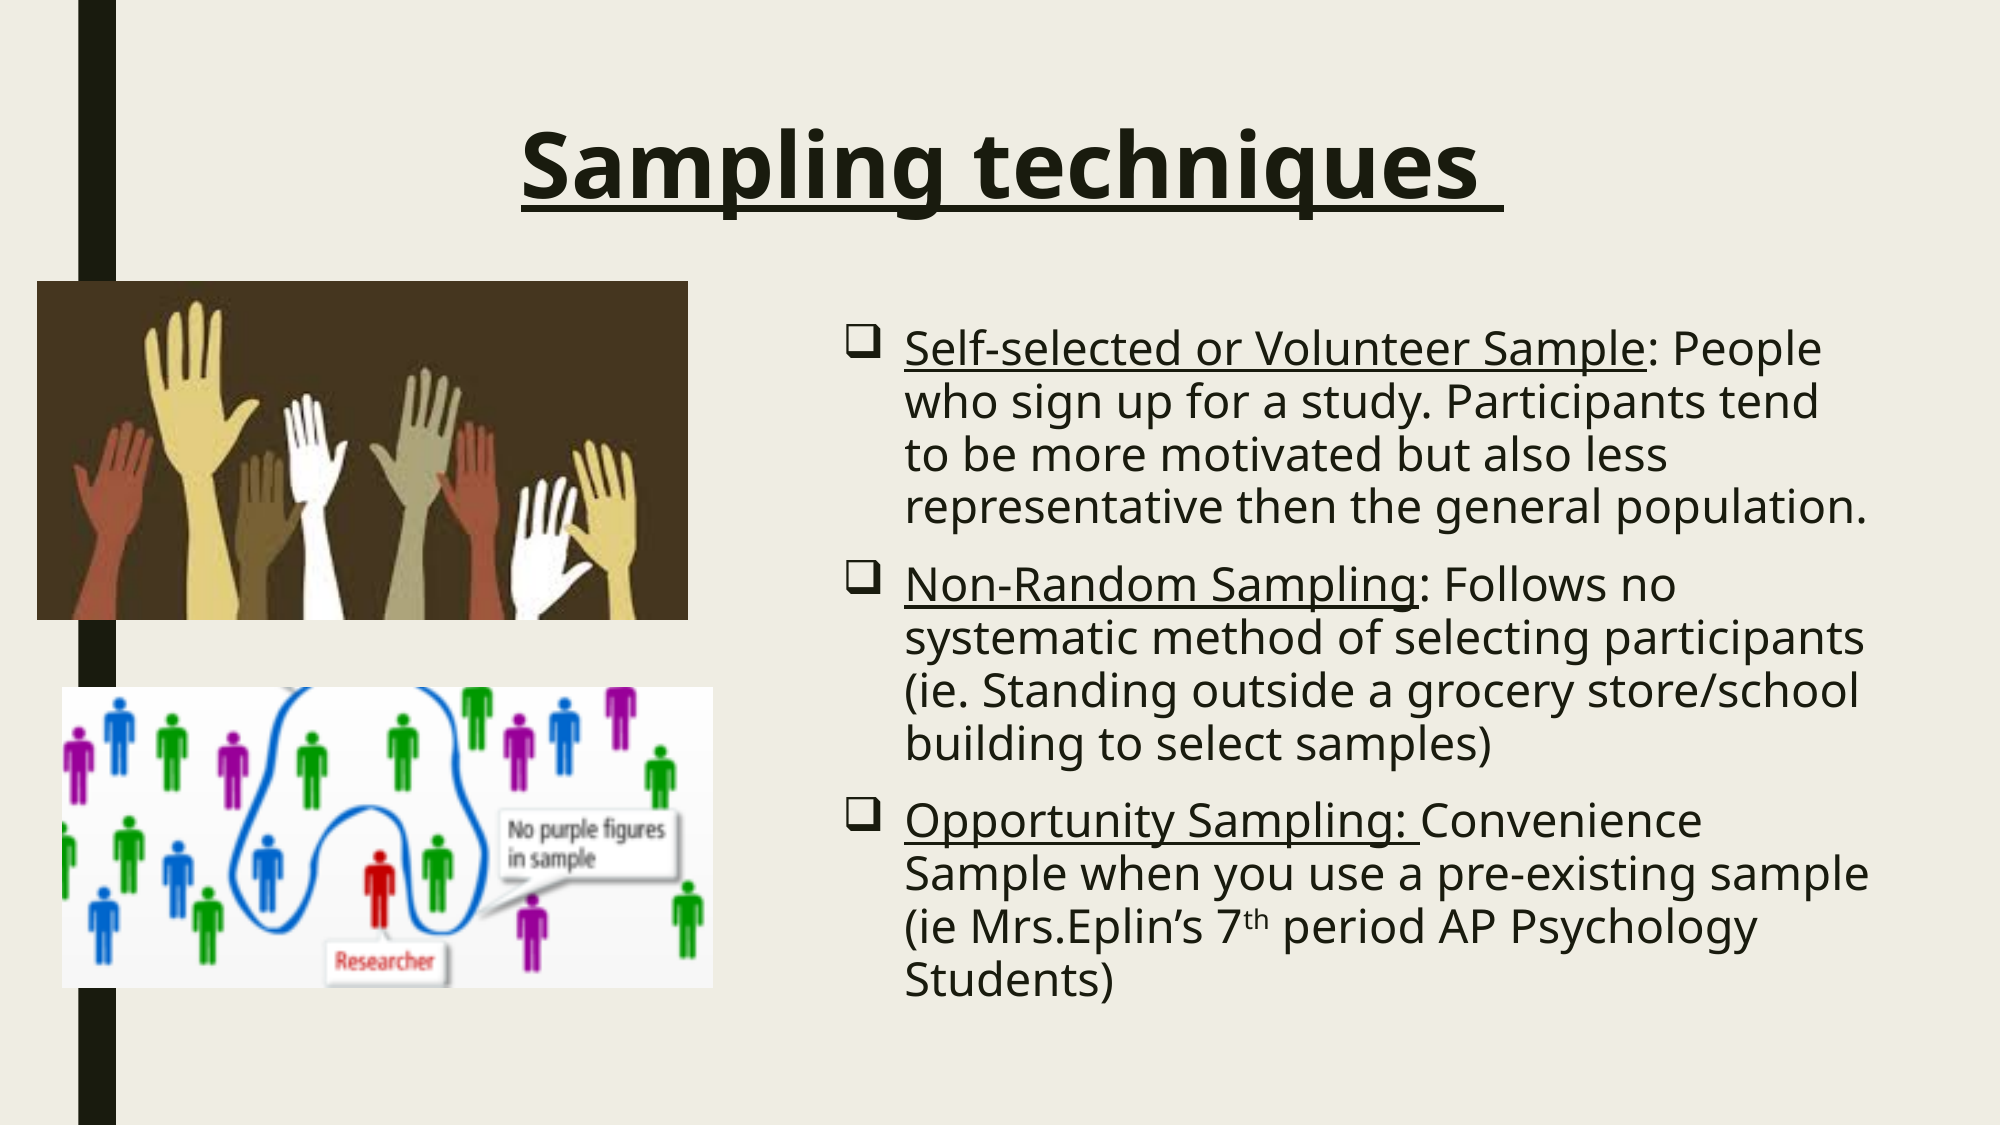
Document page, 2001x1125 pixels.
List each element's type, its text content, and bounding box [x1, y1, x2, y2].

picture [37, 281, 688, 620]
picture [62, 687, 713, 988]
title Sampling techniques [225, 112, 1800, 357]
list Self-selected or Volunteer Sample: People who sign up for a study. Participants tend to be more motivated but also less representative then the general population. Non-Random Sampling: Follows no systematic method of selecting participants (ie. Standing outside a grocery store/school building to select samples) Opportunity Sampling: Convenience Sample when you use a pre-existing sample (ie Mrs.Eplin’s 7th period AP Psychology Students) [827, 315, 1893, 1060]
